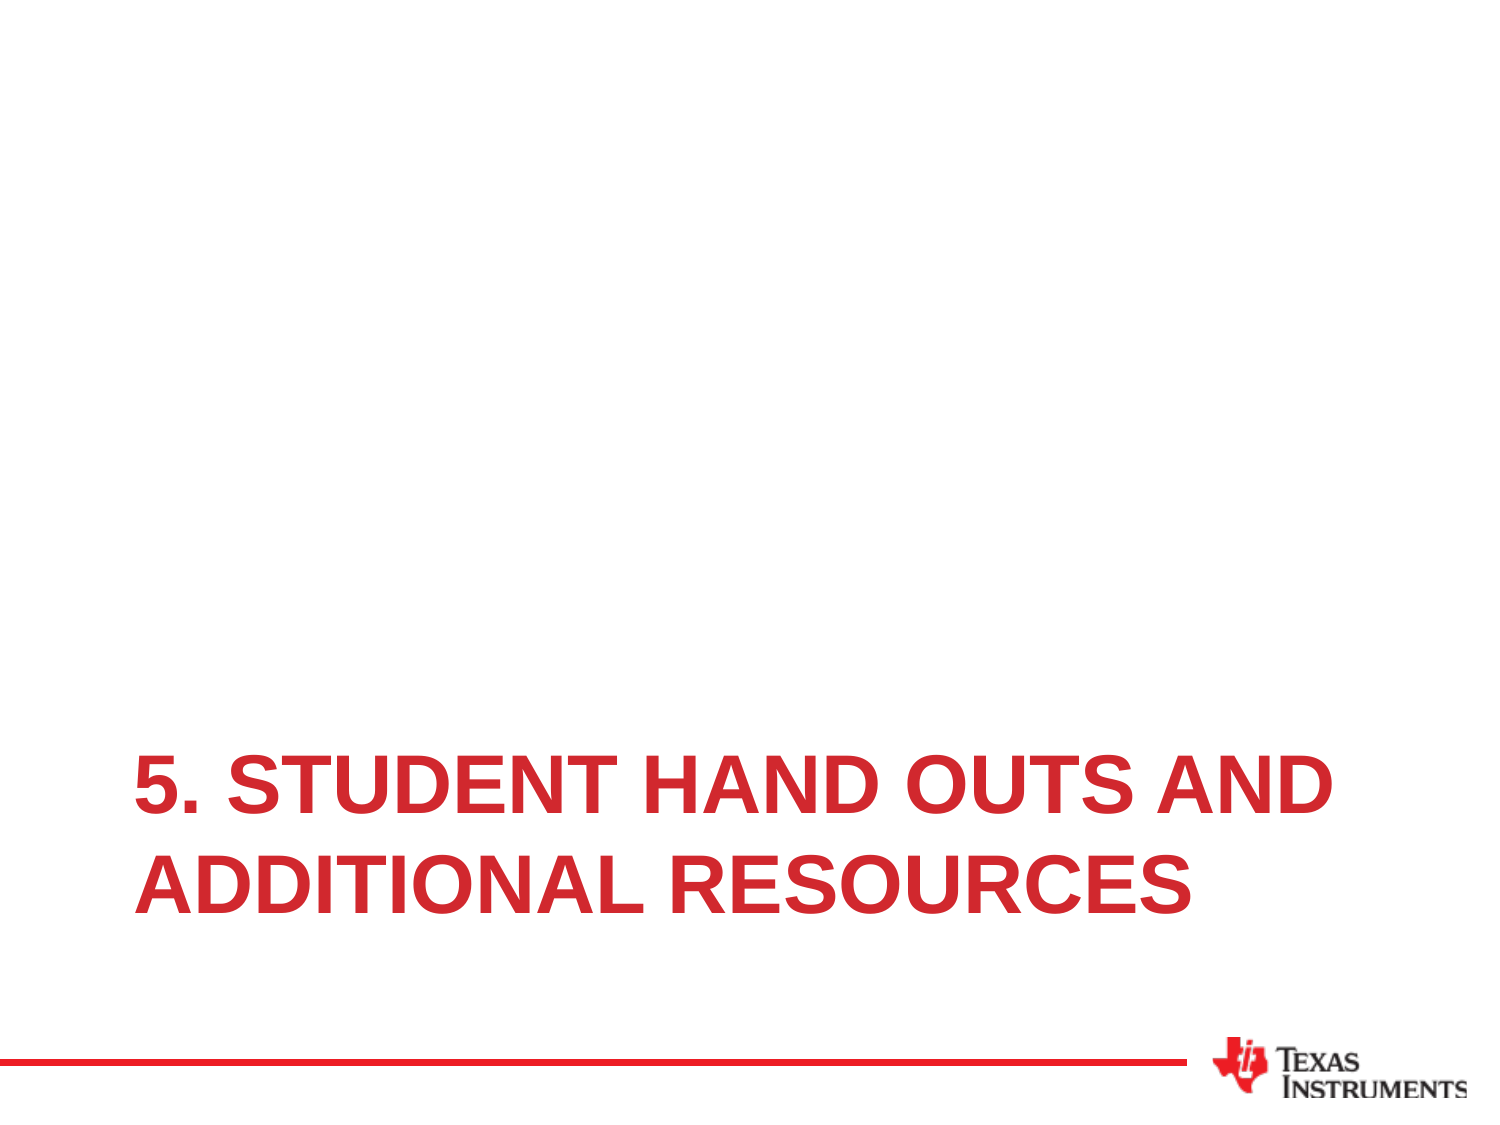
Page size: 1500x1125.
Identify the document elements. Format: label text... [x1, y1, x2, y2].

title 5. Student Hand outs and Additional Resources [118, 722, 1394, 947]
